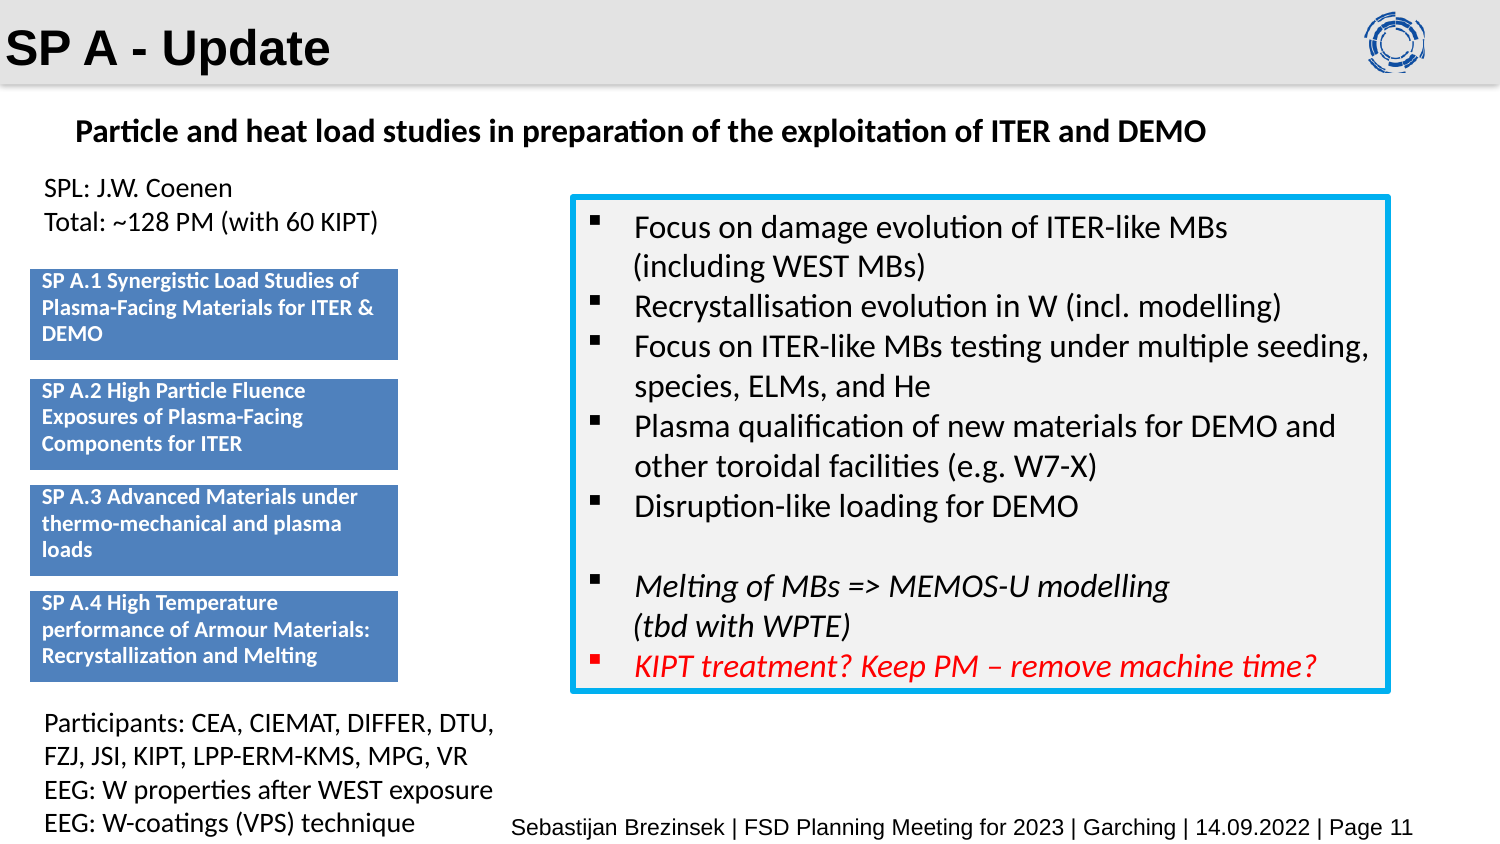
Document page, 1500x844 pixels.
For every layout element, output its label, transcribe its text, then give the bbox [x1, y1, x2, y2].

text_box Particle and heat load studies in preparation of the exploitation of ITER and DEMO [60, 100, 1495, 266]
text_box Focus on damage evolution of ITER-like MBs (including WEST MBs) Recrystallisation evolution in W (incl. modelling) Focus on ITER-like MBs testing under multiple seeding, species, ELMs, and He Plasma qualification of new materials for DEMO and other toroidal facilities (e.g. W7-X) Disruption-like loading for DEMO Melting of MBs => MEMOS-U modelling (tbd with WPTE) KIPT treatment? Keep PM – remove machine time? [572, 197, 1388, 692]
text_box Participants: CEA, CIEMAT, DIFFER, DTU, FZJ, JSI, KIPT, LPP-ERM-KMS, MPG, VR [29, 696, 514, 763]
table_header SP A.3 Advanced Materials under thermo-mechanical and plasma loads [30, 485, 398, 576]
table_header SP A.2 High Particle Fluence Exposures of Plasma-Facing Components for ITER [30, 379, 398, 470]
table_header SP A.4 High Temperature performance of Armour Materials: Recrystallization and Melting [30, 591, 398, 682]
title SP A - Update [0, 13, 1228, 70]
footer Sebastijan Brezinsek | FSD Planning Meeting for 2023 | Garching | 14.09.2022 | Page 11 [76, 805, 1429, 839]
text_box SPL: J.W. Coenen Total: ~128 PM (with 60 KIPT) [29, 161, 461, 245]
table_header SP A.1 Synergistic Load Studies of Plasma-Facing Materials for ITER & DEMO [30, 269, 398, 360]
text_box EEG: W properties after WEST exposure EEG: W-coatings (VPS) technique [29, 763, 632, 844]
